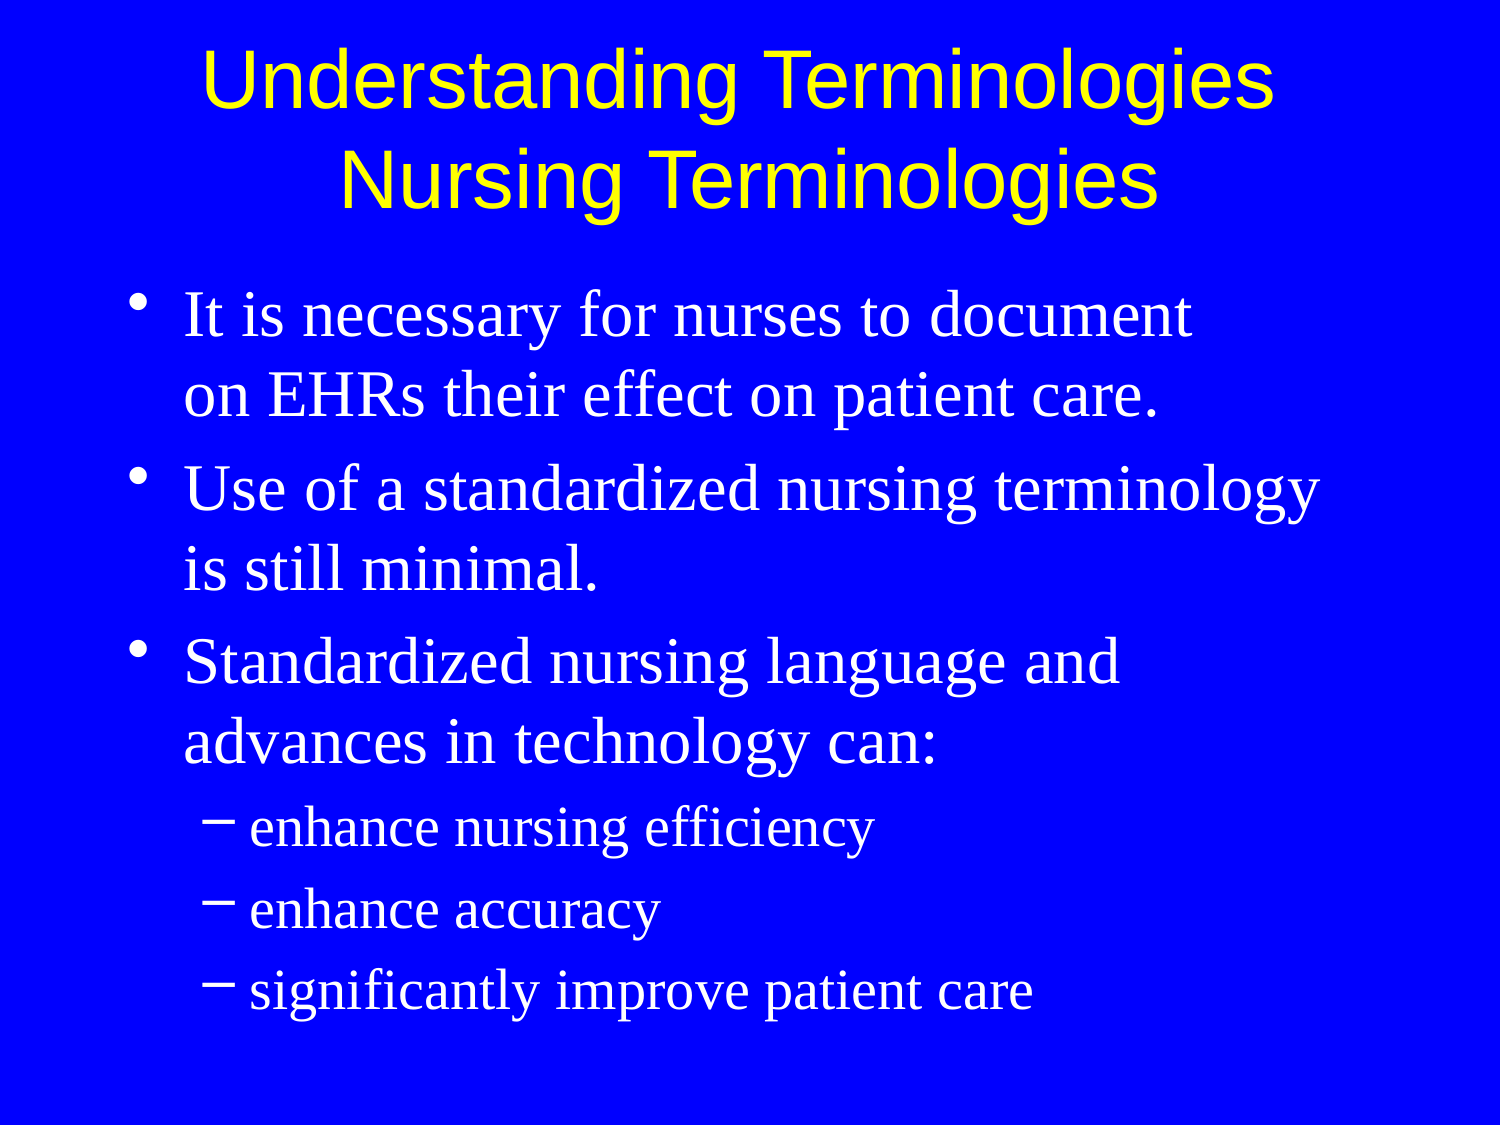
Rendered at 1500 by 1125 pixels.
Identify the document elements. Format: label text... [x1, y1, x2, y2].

text_box Understanding Terminologies Nursing Terminologies [0, 12, 1500, 238]
list It is necessary for nurses to document on EHRs their effect on patient care. Use of a standardized nursing terminology is still minimal. Standardized nursing language and advances in technology can: enhance nursing efficiency enhance accuracy significantly improve patient care [112, 262, 1388, 938]
